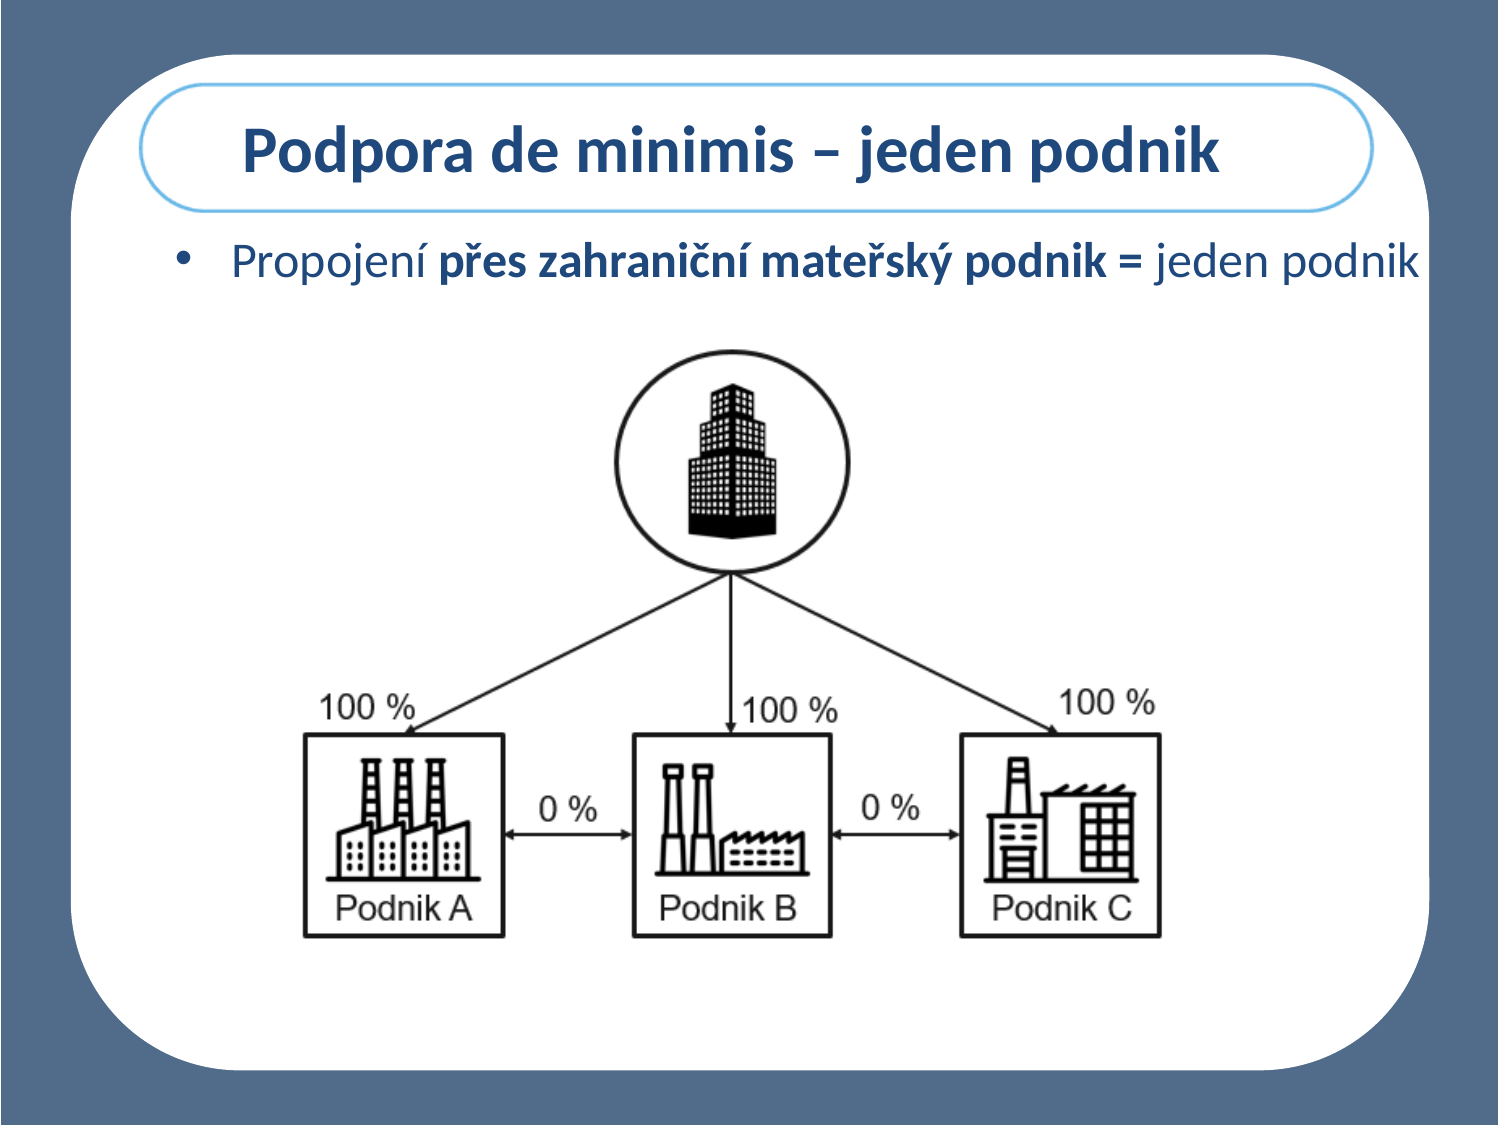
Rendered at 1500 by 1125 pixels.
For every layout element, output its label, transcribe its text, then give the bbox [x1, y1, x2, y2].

text_box Propojení přes zahraniční mateřský podnik = jeden podnik [85, 252, 1459, 700]
picture [1, 0, 1498, 1125]
